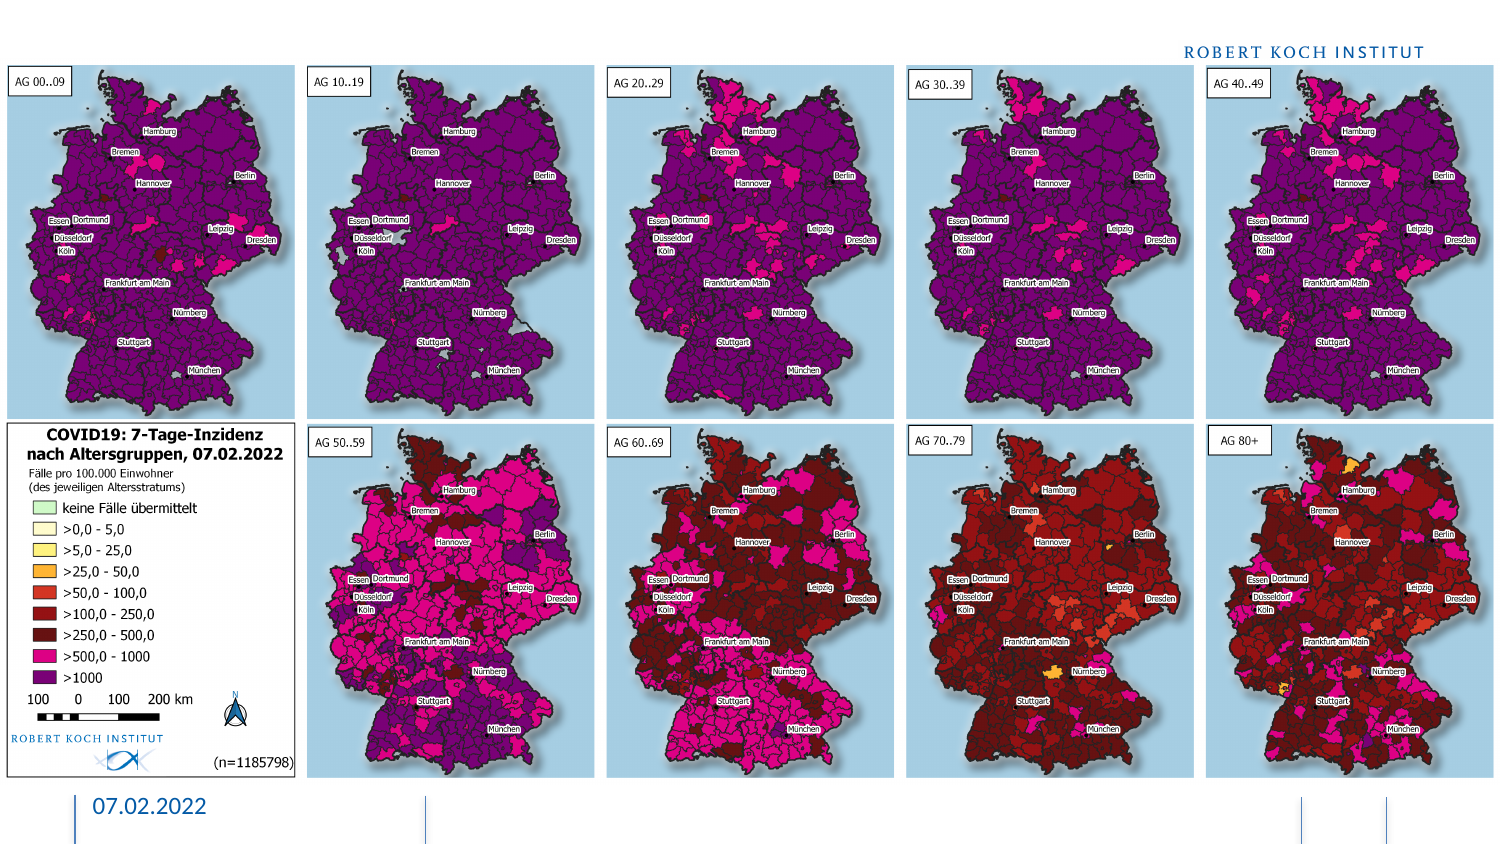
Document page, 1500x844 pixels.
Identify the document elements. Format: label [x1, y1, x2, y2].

picture [0, 40, 1500, 786]
slide_number [92, 794, 398, 827]
